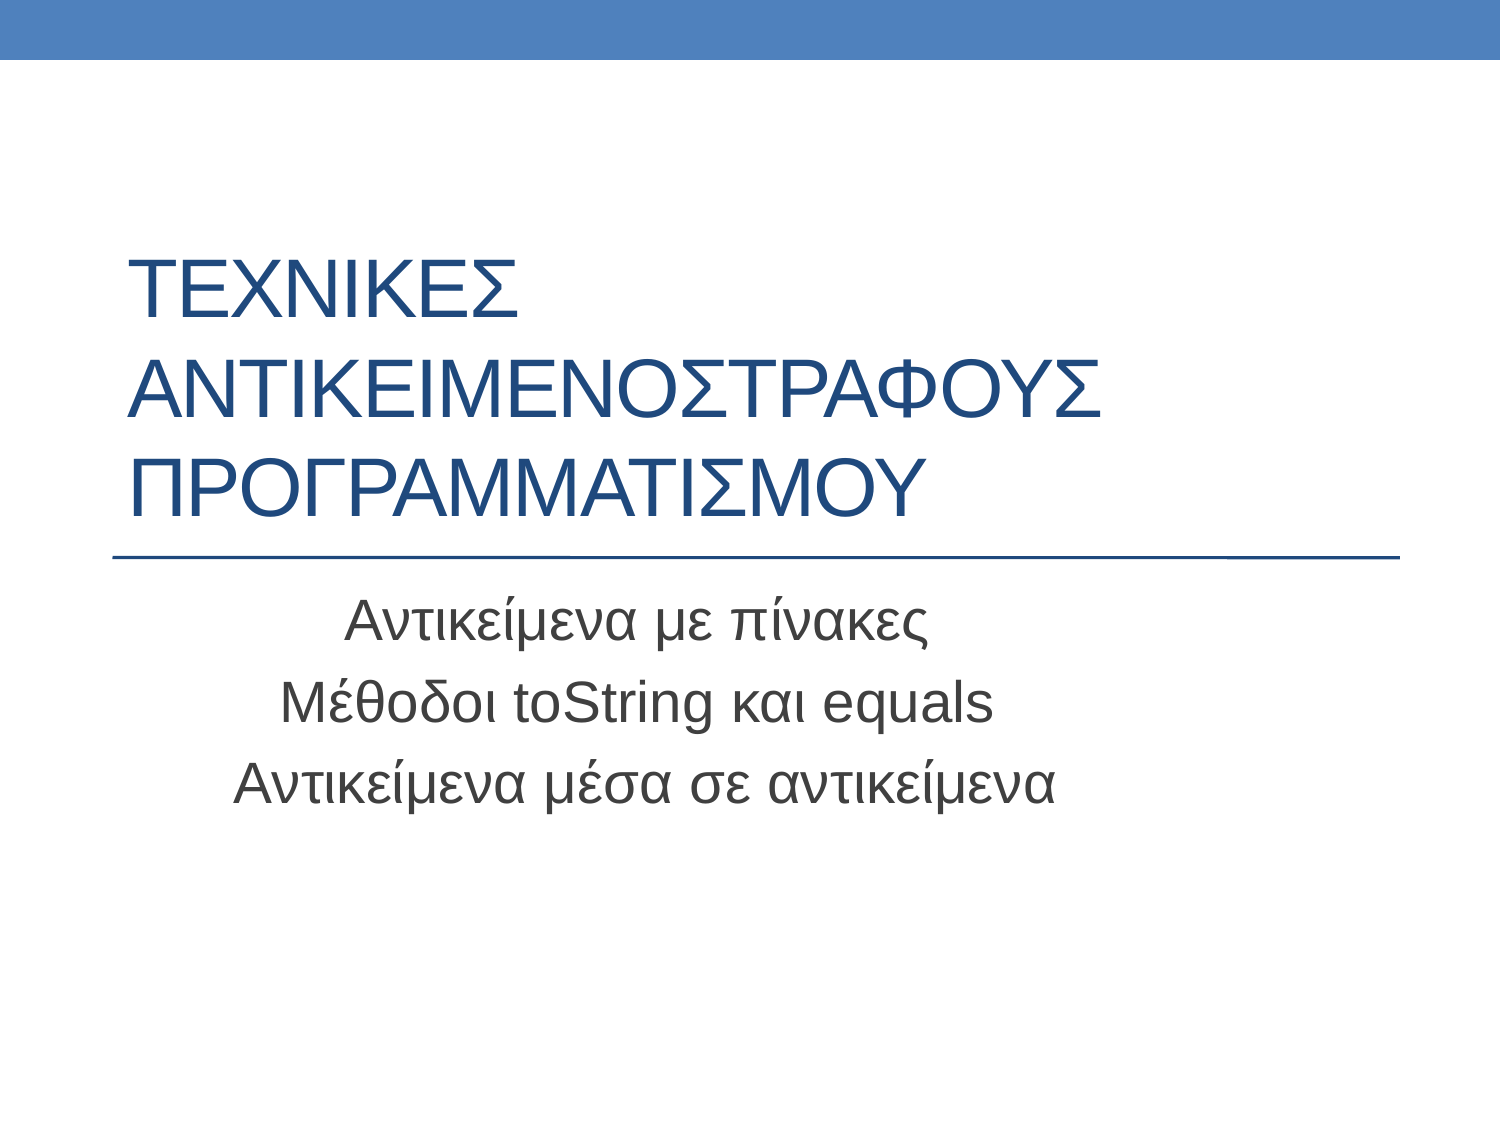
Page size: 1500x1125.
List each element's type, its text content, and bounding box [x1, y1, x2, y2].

subtitle Αντικείμενα με πίνακες Μέθοδοι toString και equals Αντικείμενα μέσα σε αντικείμενα [112, 575, 1163, 863]
title ΤΕΧΝΙΚΕΣ Αντικειμενοστραφουσ προγραμματισμου [112, 224, 1413, 542]
